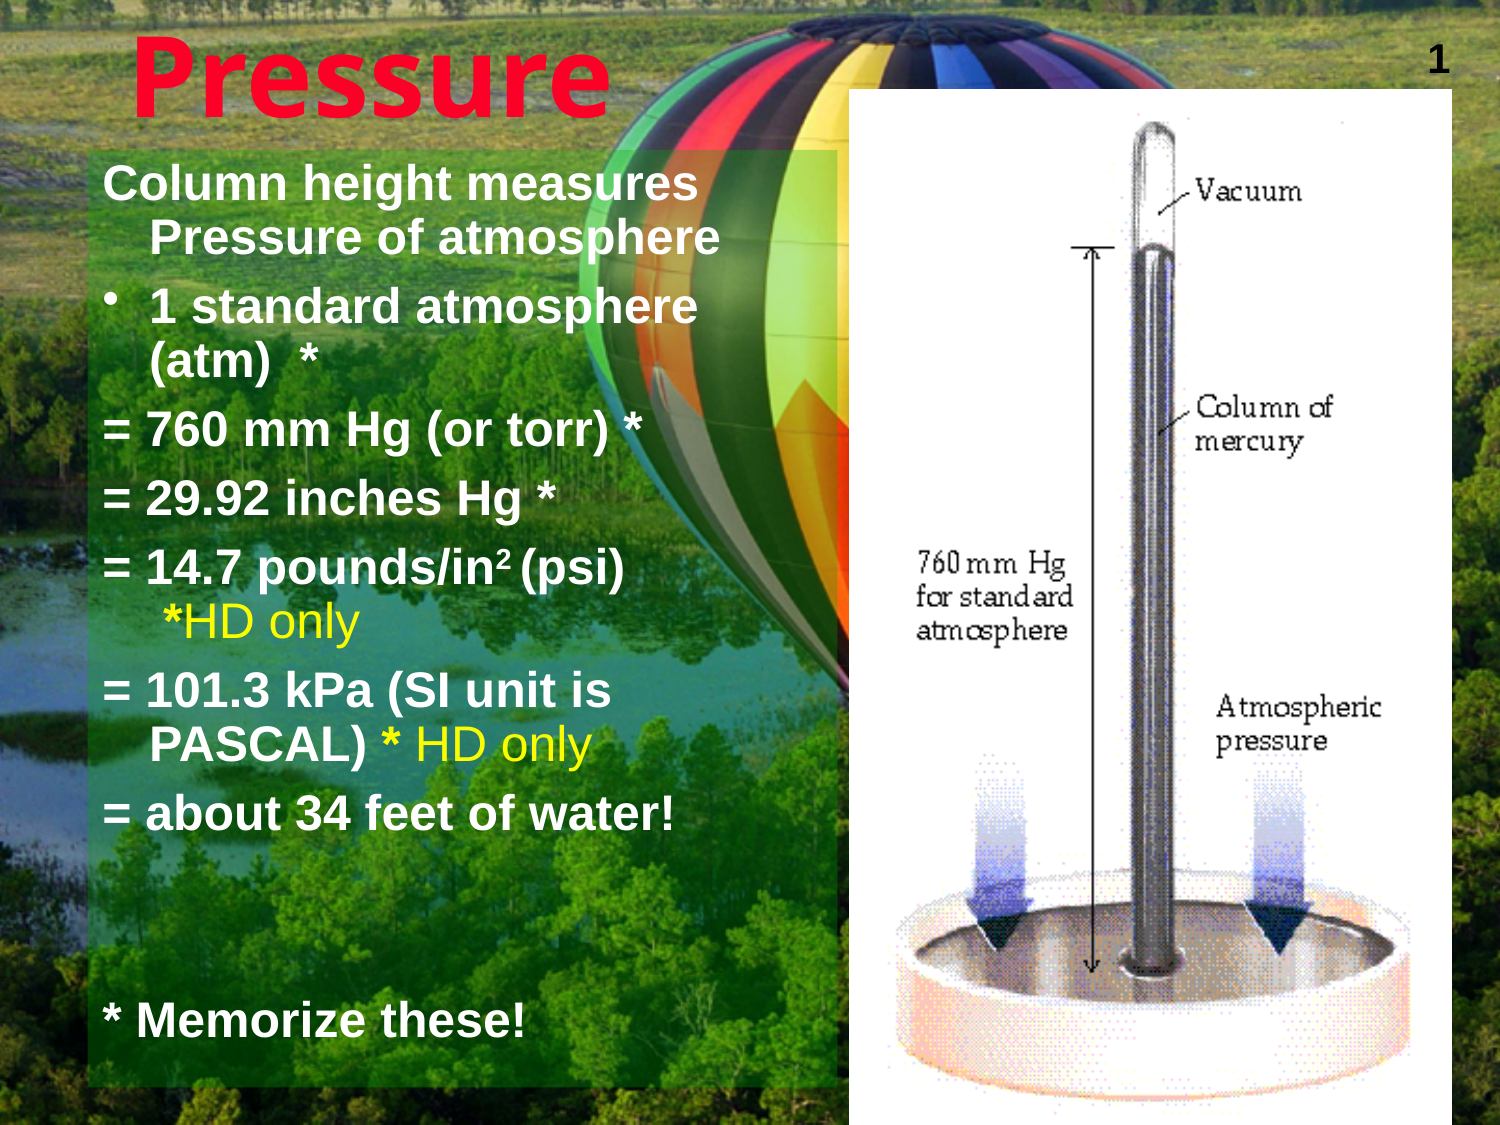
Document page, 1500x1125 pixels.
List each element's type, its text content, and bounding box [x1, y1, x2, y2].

list Column height measures Pressure of atmosphere 1 standard atmosphere (atm) * = 760 mm Hg (or torr) * = 29.92 inches Hg * = 14.7 pounds/in2 (psi) *HD only = 101.3 kPa (SI unit is PASCAL) * HD only = about 34 feet of water! * Memorize these! [87, 149, 838, 1088]
title Pressure [112, 0, 650, 149]
picture [0, 0, 1500, 1125]
